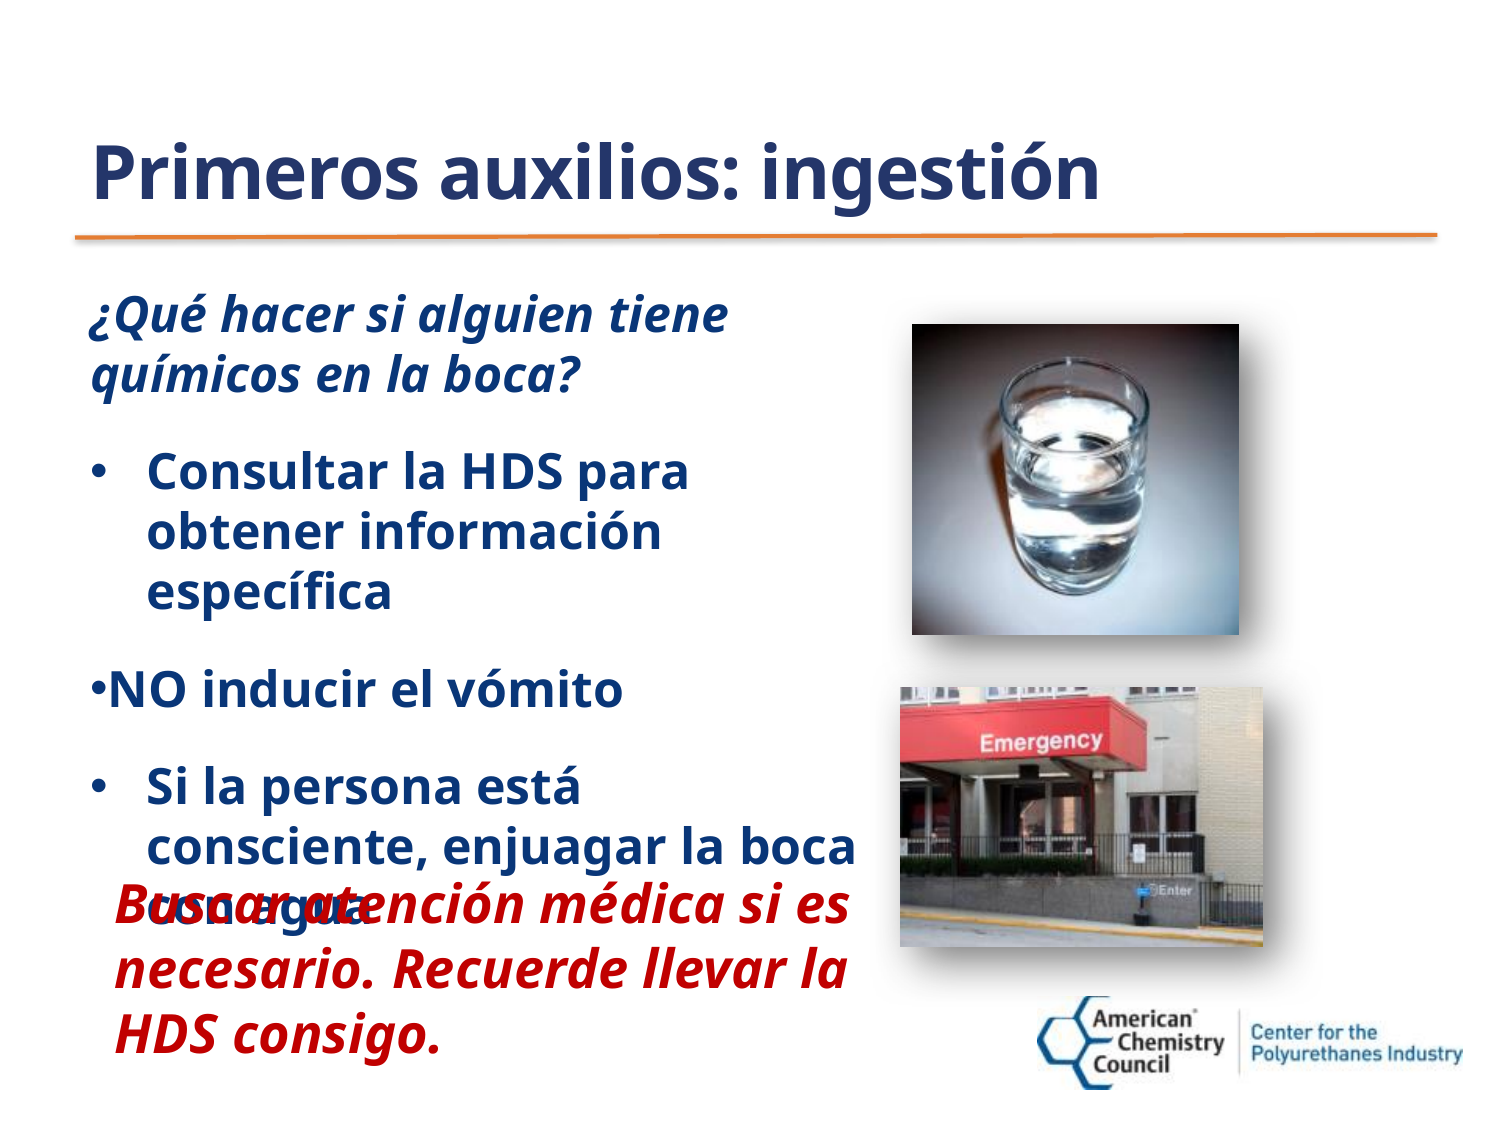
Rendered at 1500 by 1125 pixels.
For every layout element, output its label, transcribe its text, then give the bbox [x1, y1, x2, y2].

list ¿Qué hacer si alguien tiene químicos en la boca? Consultar la HDS para obtener información específica NO inducir el vómito Si la persona está consciente, enjuagar la boca con agua [75, 275, 888, 988]
picture [1037, 996, 1463, 1090]
picture [899, 687, 1263, 947]
text_box Buscar atención médica si es necesario. Recuerde llevar la HDS consigo. [99, 862, 963, 1073]
picture [912, 324, 1239, 635]
title Primeros auxilios: ingestión [75, 35, 1250, 224]
